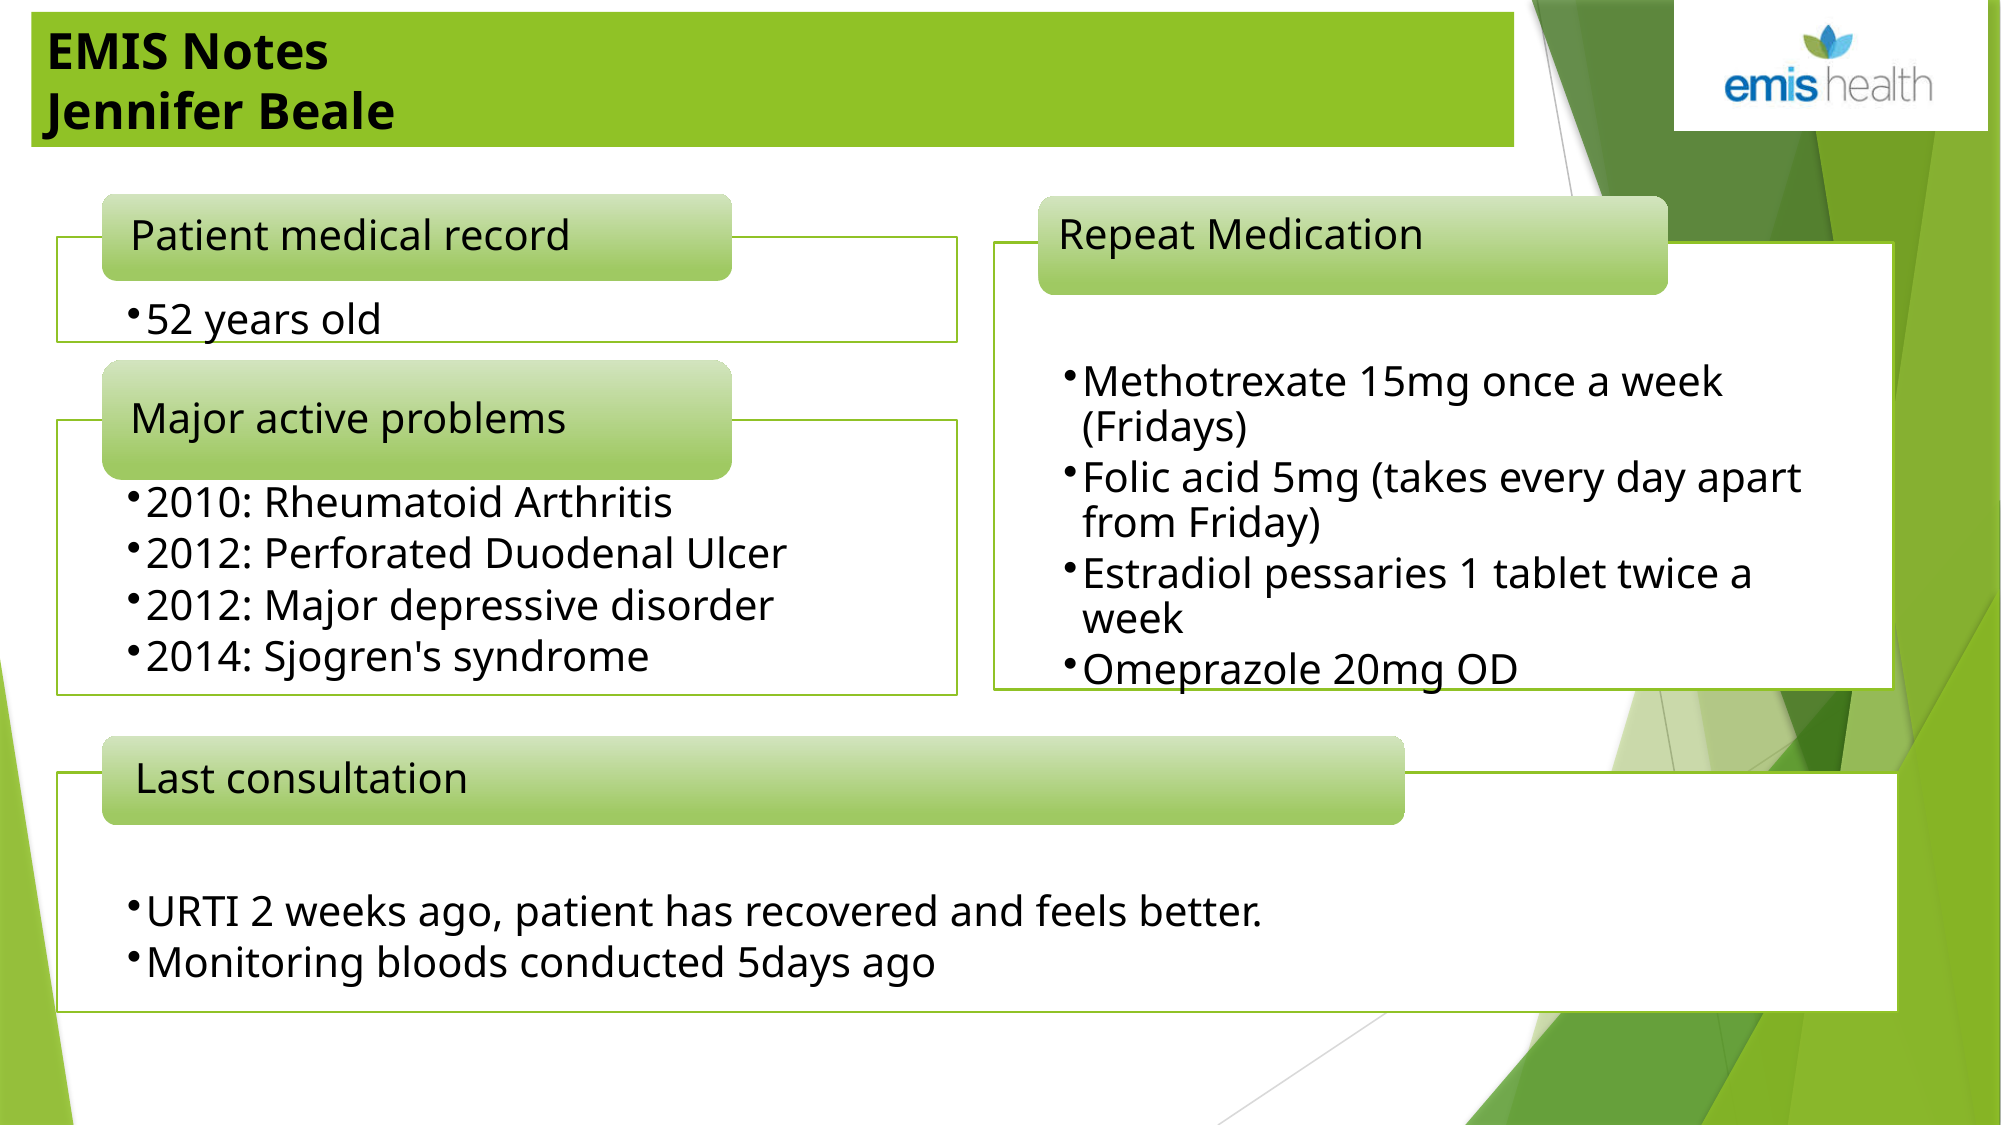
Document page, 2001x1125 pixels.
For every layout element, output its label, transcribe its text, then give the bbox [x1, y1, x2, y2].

text_box EMIS Notes Jennifer Beale [31, 11, 1515, 147]
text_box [993, 195, 1895, 771]
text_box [56, 359, 958, 696]
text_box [56, 771, 1899, 1095]
picture [1674, 0, 1988, 131]
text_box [101, 735, 1406, 826]
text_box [56, 193, 958, 343]
